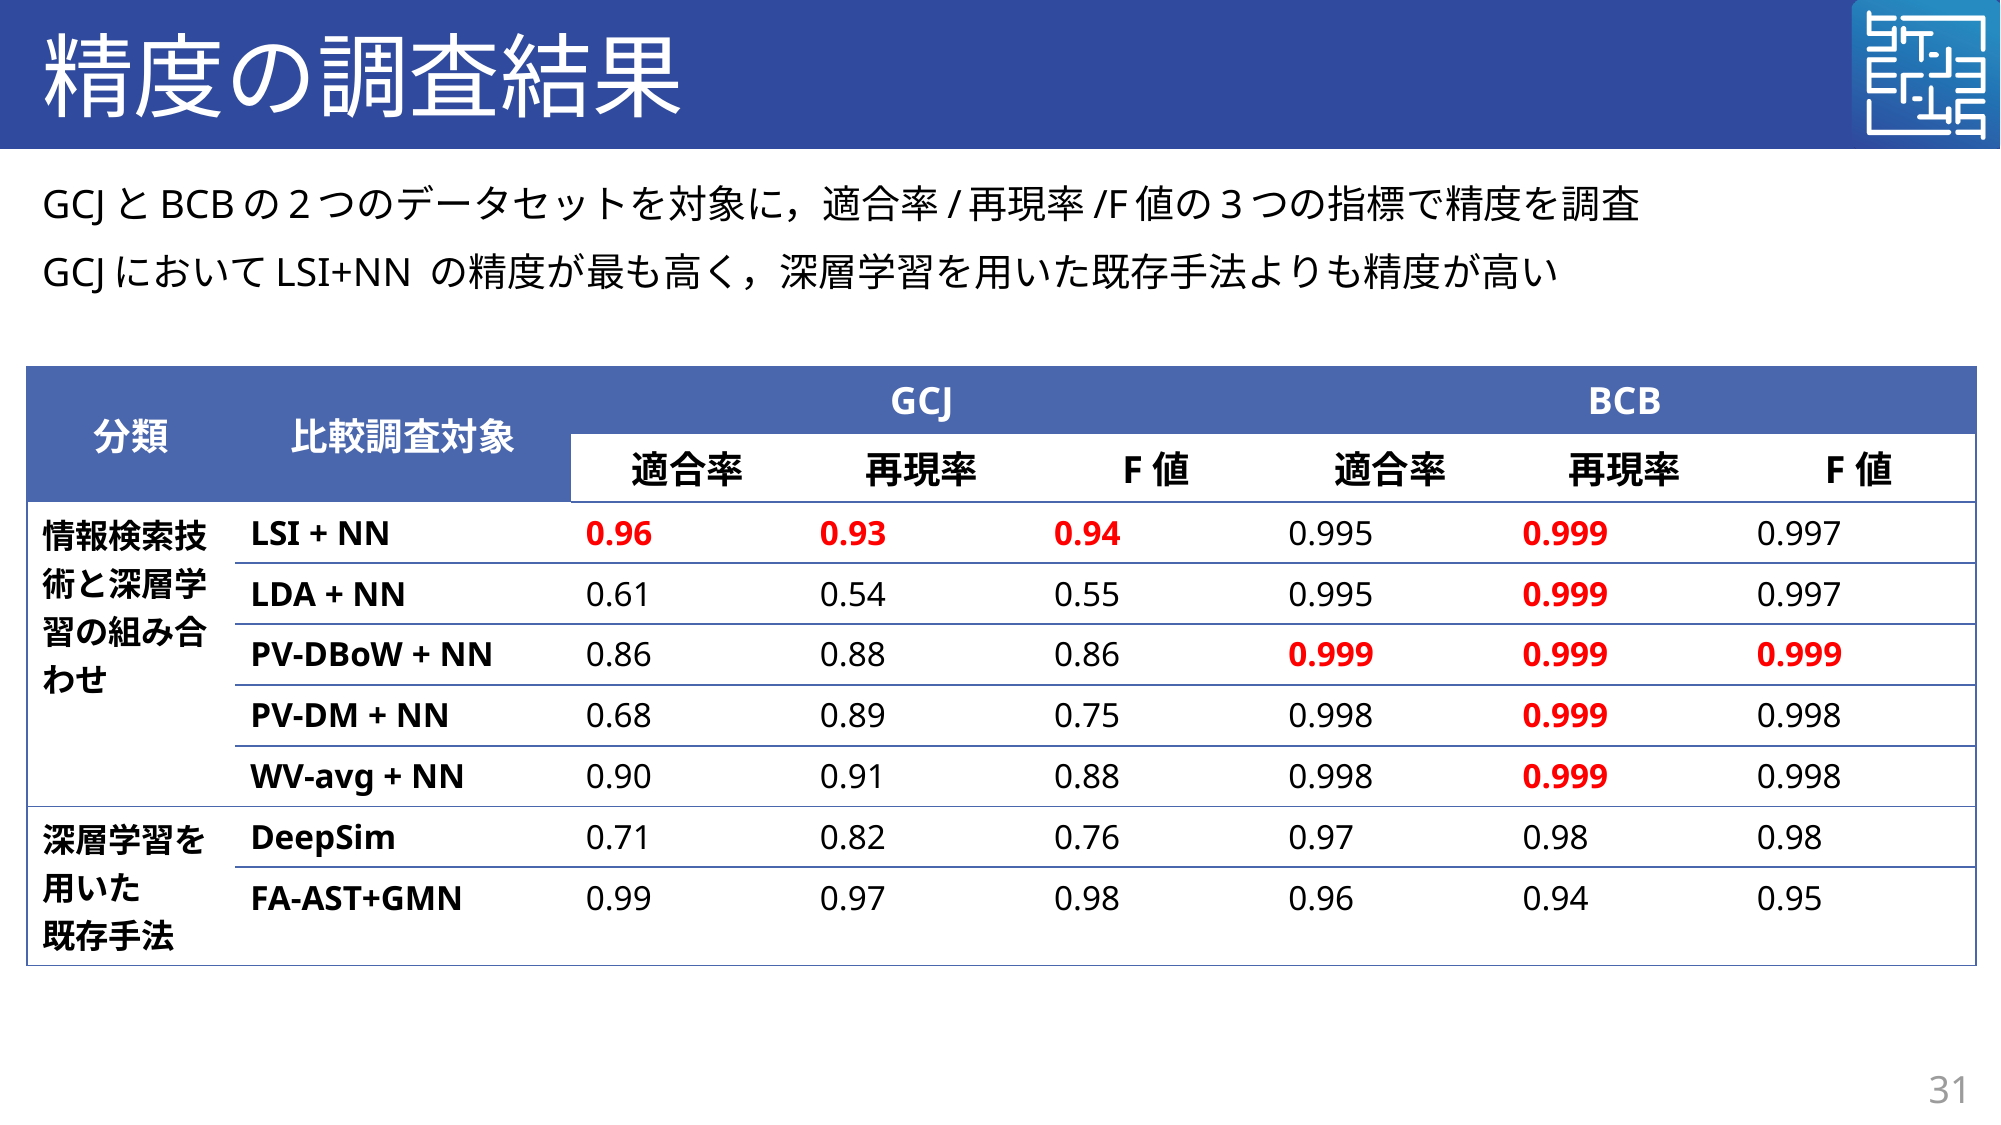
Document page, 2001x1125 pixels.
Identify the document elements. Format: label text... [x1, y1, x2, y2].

table_cell 適合率 [1273, 434, 1508, 501]
table_cell 0.97 [1273, 807, 1508, 866]
table_cell 0.90 [571, 747, 805, 806]
table_cell 0.997 [1742, 503, 1975, 562]
table_cell 0.98 [1508, 807, 1742, 866]
table_cell F値 [1039, 434, 1273, 501]
table_cell 0.995 [1273, 564, 1508, 623]
table_cell FA-AST+GMN [235, 868, 571, 965]
table_cell 0.998 [1273, 747, 1508, 806]
table_cell 0.95 [1742, 868, 1975, 965]
table_header BCB [1273, 368, 1975, 432]
table_header GCJ [571, 368, 1273, 432]
table_cell 0.997 [1742, 564, 1975, 623]
picture [1851, 0, 2001, 149]
table_cell F値 [1742, 434, 1975, 501]
table_cell 適合率 [571, 434, 805, 501]
table_cell 0.999 [1742, 625, 1975, 684]
table_cell LDA + NN [235, 564, 571, 623]
table_cell 0.999 [1508, 564, 1742, 623]
table_cell WV-avg + NN [235, 747, 571, 806]
table_cell 0.999 [1508, 503, 1742, 562]
table_header 分類 [28, 368, 235, 502]
table_cell LSI + NN [235, 502, 571, 562]
table_cell 0.998 [1273, 686, 1508, 745]
table_cell 0.999 [1508, 686, 1742, 745]
table_cell 再現率 [1508, 434, 1742, 501]
table_cell 0.91 [805, 747, 1039, 806]
table_cell 0.998 [1742, 686, 1975, 745]
table_cell 深層学習を用いた 既存手法 [28, 807, 235, 965]
table_cell 0.94 [1508, 868, 1742, 965]
table_cell 0.98 [1742, 807, 1975, 866]
table_cell 0.71 [571, 807, 805, 866]
table_cell DeepSim [235, 807, 571, 866]
table_cell 0.999 [1508, 747, 1742, 806]
table_cell 0.61 [571, 564, 805, 623]
table_cell 0.999 [1508, 625, 1742, 684]
table_cell 0.76 [1039, 807, 1273, 866]
table_cell 0.995 [1273, 503, 1508, 562]
table_cell 0.999 [1273, 625, 1508, 684]
table_cell 0.96 [1273, 868, 1508, 965]
table_cell 0.86 [571, 625, 805, 684]
table_cell 0.82 [805, 807, 1039, 866]
table_cell 0.86 [1039, 625, 1273, 684]
table_cell PV-DBoW + NN [235, 625, 571, 684]
table_cell 0.98 [1039, 868, 1273, 965]
table_cell 0.55 [1039, 564, 1273, 623]
table_cell 0.93 [805, 503, 1039, 562]
table_cell 0.94 [1039, 503, 1273, 562]
table_cell 0.89 [805, 686, 1039, 745]
table_cell 0.54 [805, 564, 1039, 623]
table_cell 0.99 [571, 868, 805, 965]
table_cell PV-DM + NN [235, 686, 571, 745]
table_cell 情報検索技術と深層学習の組み合わせ [28, 502, 235, 806]
table_cell 0.88 [805, 625, 1039, 684]
table_cell 再現率 [805, 434, 1039, 501]
slide_number 31 [1874, 1067, 1987, 1115]
table_header 比較調査対象 [235, 368, 571, 502]
table_cell 0.68 [571, 686, 805, 745]
title 精度の調査結果 [27, 12, 1851, 149]
table_cell 0.75 [1039, 686, 1273, 745]
list GCJとBCBの2つのデータセットを対象に，適合率/再現率/F値の3つの指標で精度を調査 GCJにおいてLSI+NN の精度が最も高く，深層学習を用いた既存手法よりも精度が高い [27, 167, 1977, 305]
table_cell 0.97 [805, 868, 1039, 965]
table_cell 0.96 [571, 503, 805, 562]
table_cell 0.998 [1742, 747, 1975, 806]
table_cell 0.88 [1039, 747, 1273, 806]
